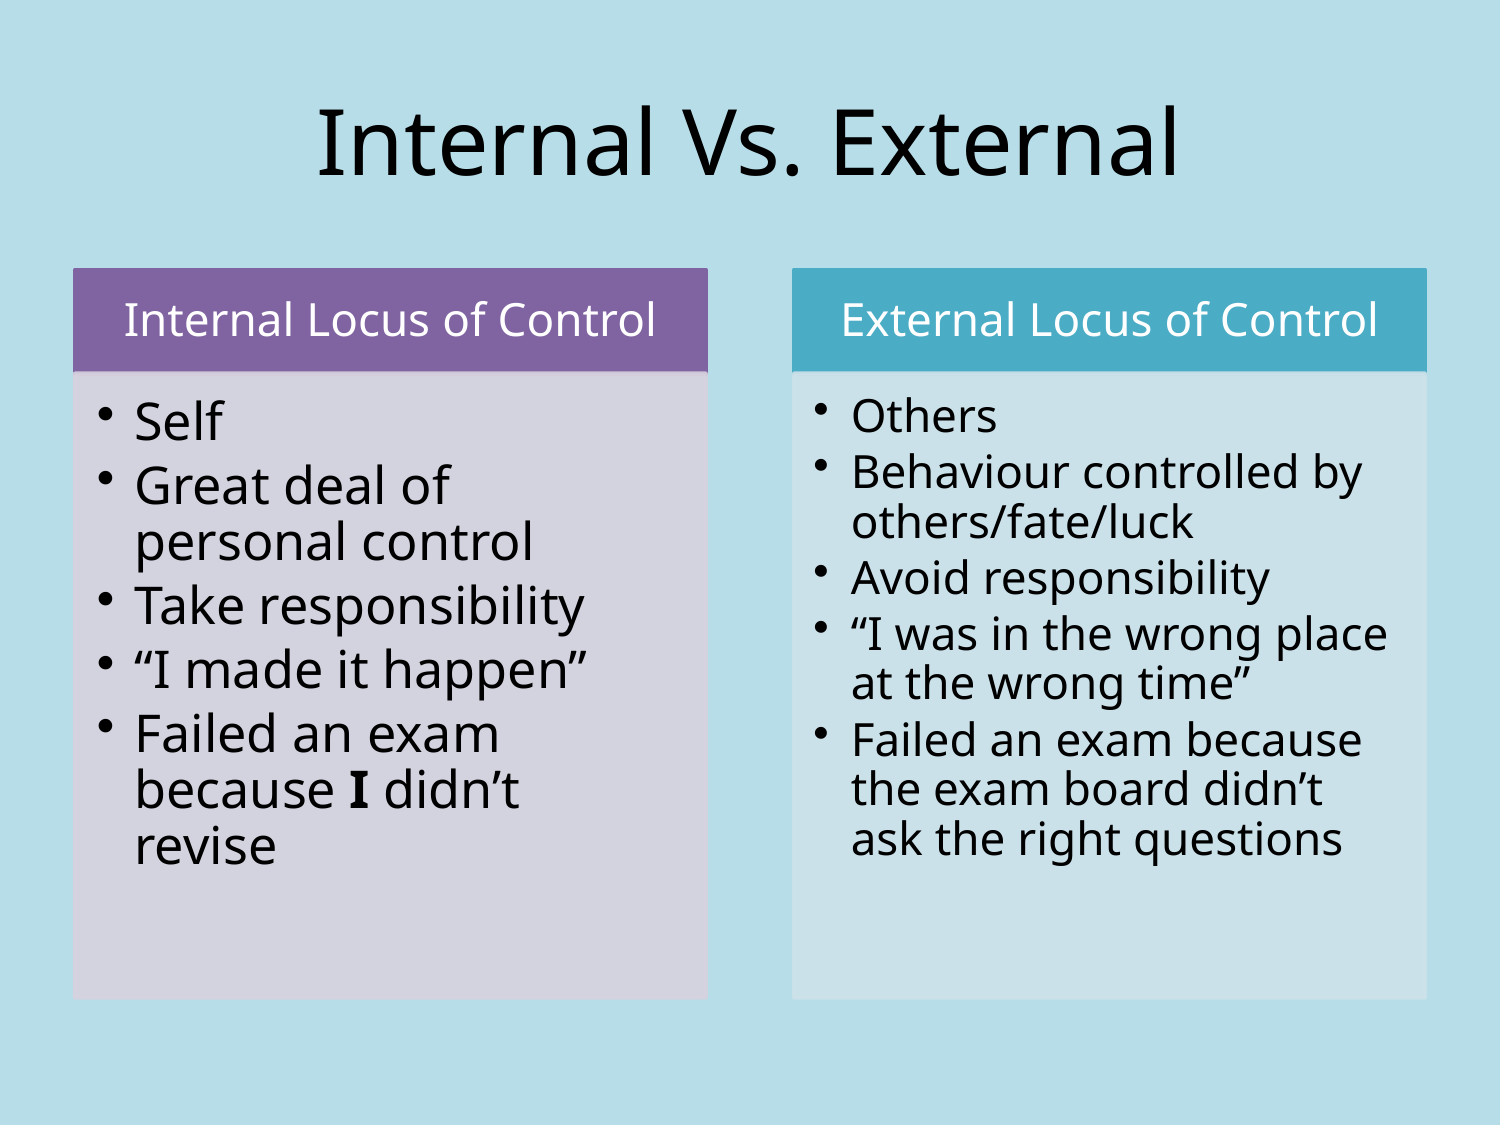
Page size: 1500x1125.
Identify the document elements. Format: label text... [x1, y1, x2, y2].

title Internal Vs. External [75, 45, 1425, 233]
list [74, 262, 1426, 1006]
